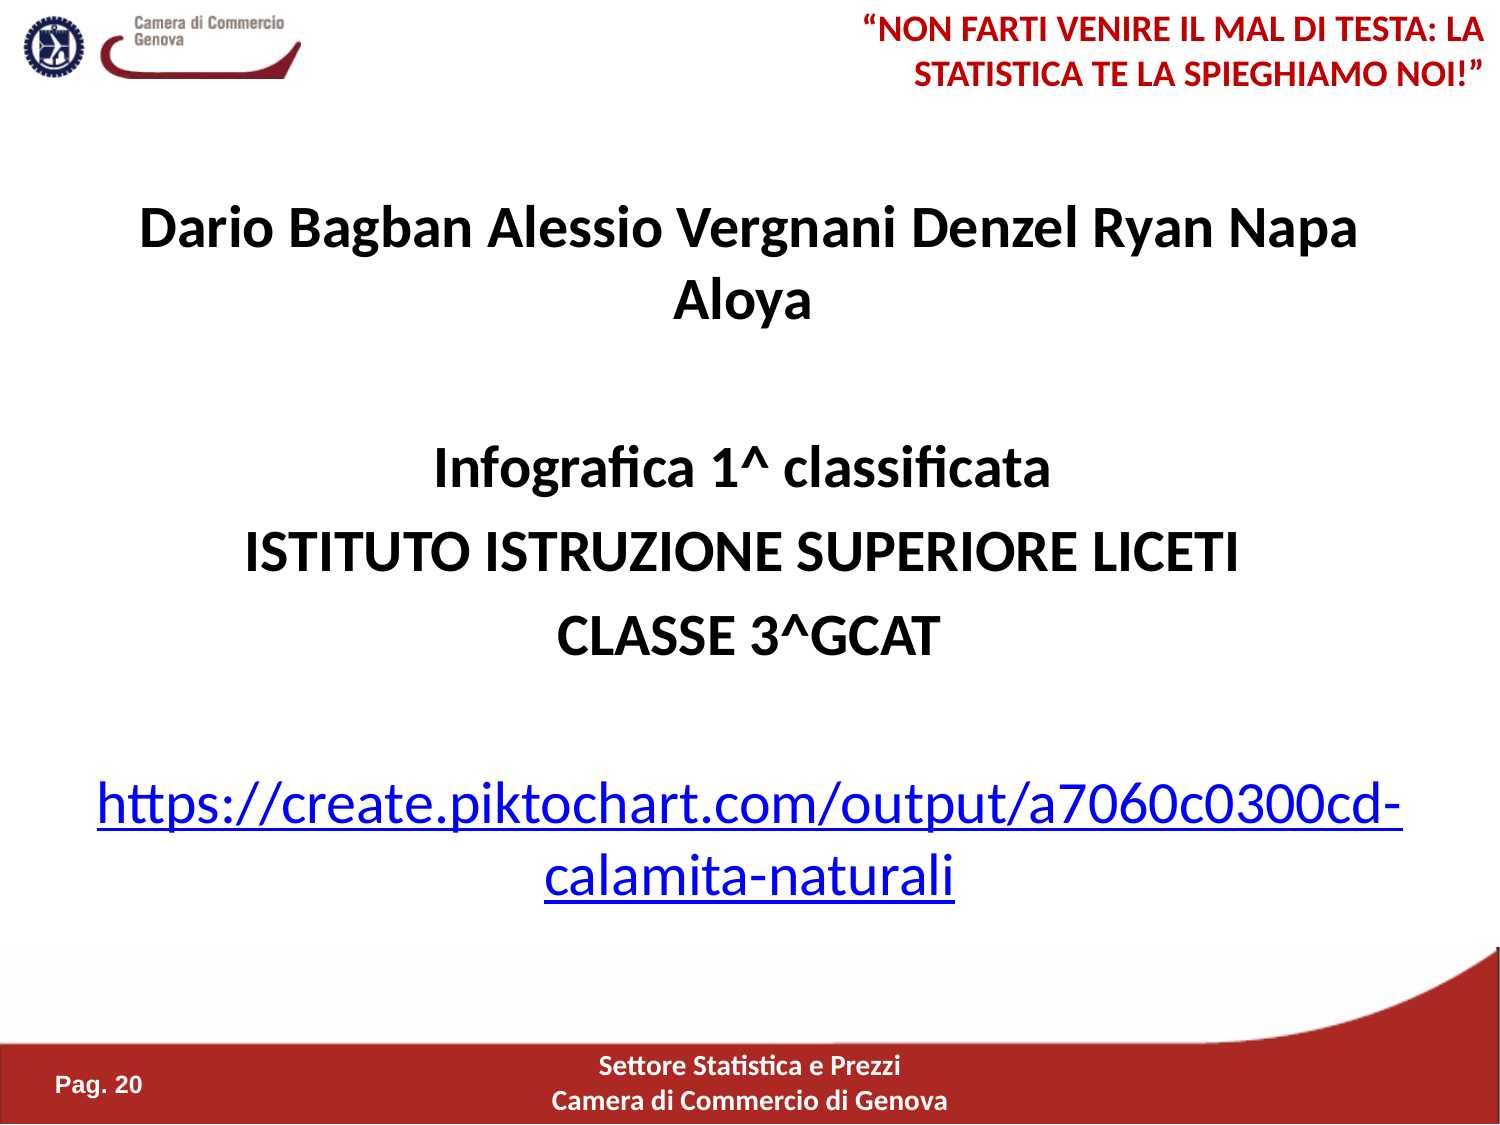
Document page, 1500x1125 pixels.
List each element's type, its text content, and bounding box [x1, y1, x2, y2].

picture [0, 0, 301, 79]
list Dario Bagban Alessio Vergnani Denzel Ryan Napa Aloya Infografica 1^ classificata ISTITUTO ISTRUZIONE SUPERIORE LICETI CLASSE 3^GCAT https://create.piktochart.com/output/a7060c0300cd-calamita-naturali [74, 179, 1425, 923]
text_box “NON FARTI VENIRE IL MAL DI TESTA: LA STATISTICA TE LA SPIEGHIAMO NOI!” [714, 0, 1500, 102]
picture [0, 946, 1500, 1124]
